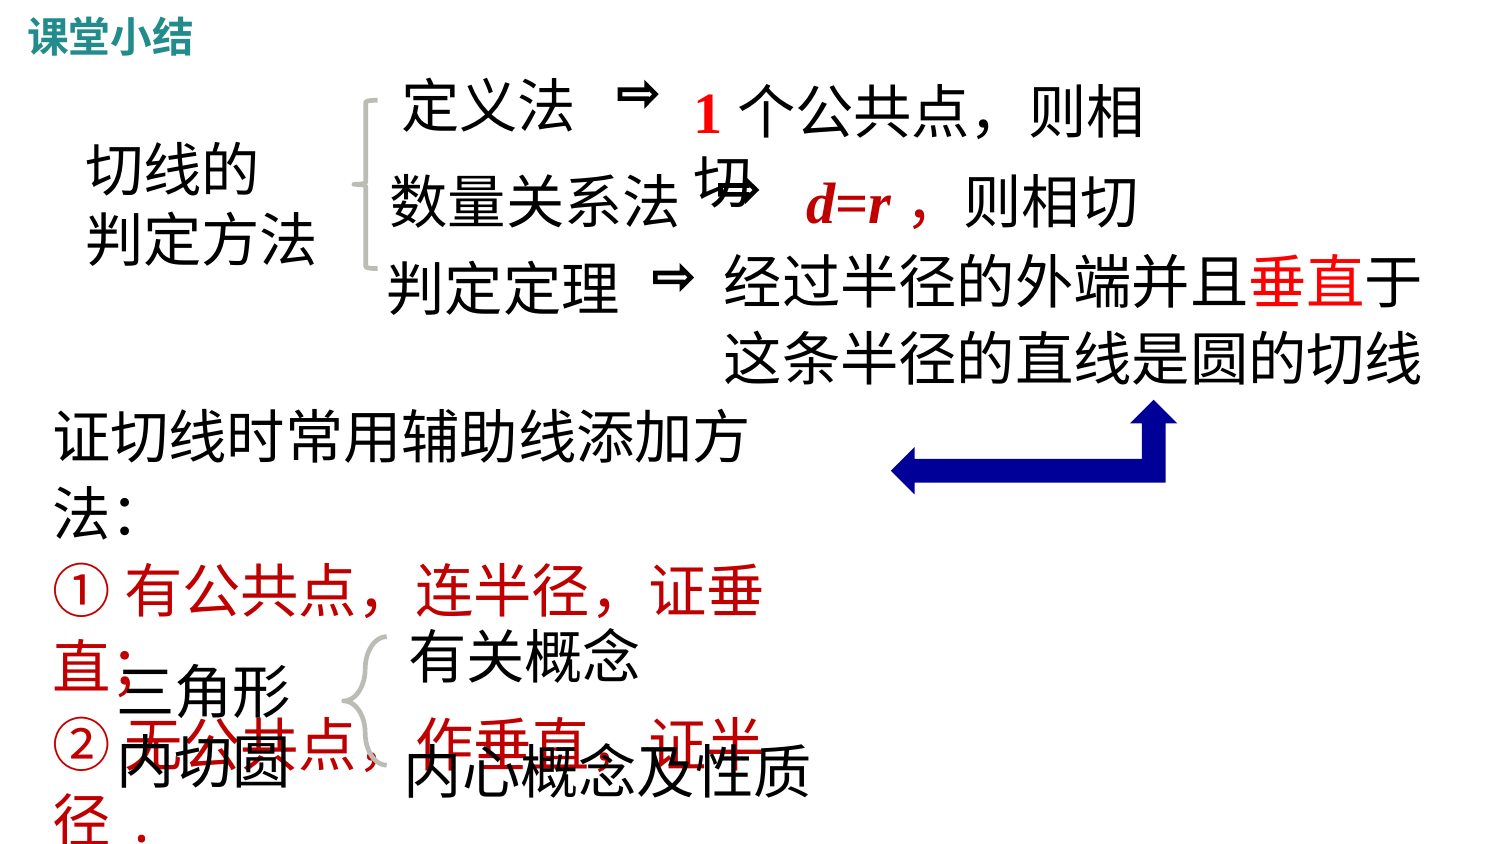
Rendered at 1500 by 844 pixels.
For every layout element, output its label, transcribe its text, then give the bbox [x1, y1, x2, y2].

text_box [620, 85, 656, 104]
text_box [890, 399, 1178, 495]
text_box 三角形内切圆 [101, 648, 317, 803]
text_box 课堂小结 [12, 3, 210, 69]
text_box 数量关系法 [374, 158, 701, 243]
text_box [353, 100, 378, 269]
text_box 切线的 判定方法 [70, 125, 344, 281]
text_box 经过半径的外端并且垂直于这条半径的直线是圆的切线 [709, 230, 1478, 400]
text_box d=r，则相切 [791, 158, 1156, 230]
text_box [343, 636, 387, 766]
text_box 判定定理 [372, 244, 644, 330]
text_box [720, 181, 756, 199]
text_box 定义法 [386, 61, 611, 146]
text_box 证切线时常用辅助线添加方法： ①有公共点，连半径，证垂直； ②无公共点，作垂直，证半径. [37, 385, 853, 844]
text_box 1个公共点，则相切 [679, 67, 1215, 223]
text_box [655, 268, 691, 287]
text_box 内心概念及性质 [389, 727, 827, 813]
text_box 有关概念 [393, 612, 657, 698]
